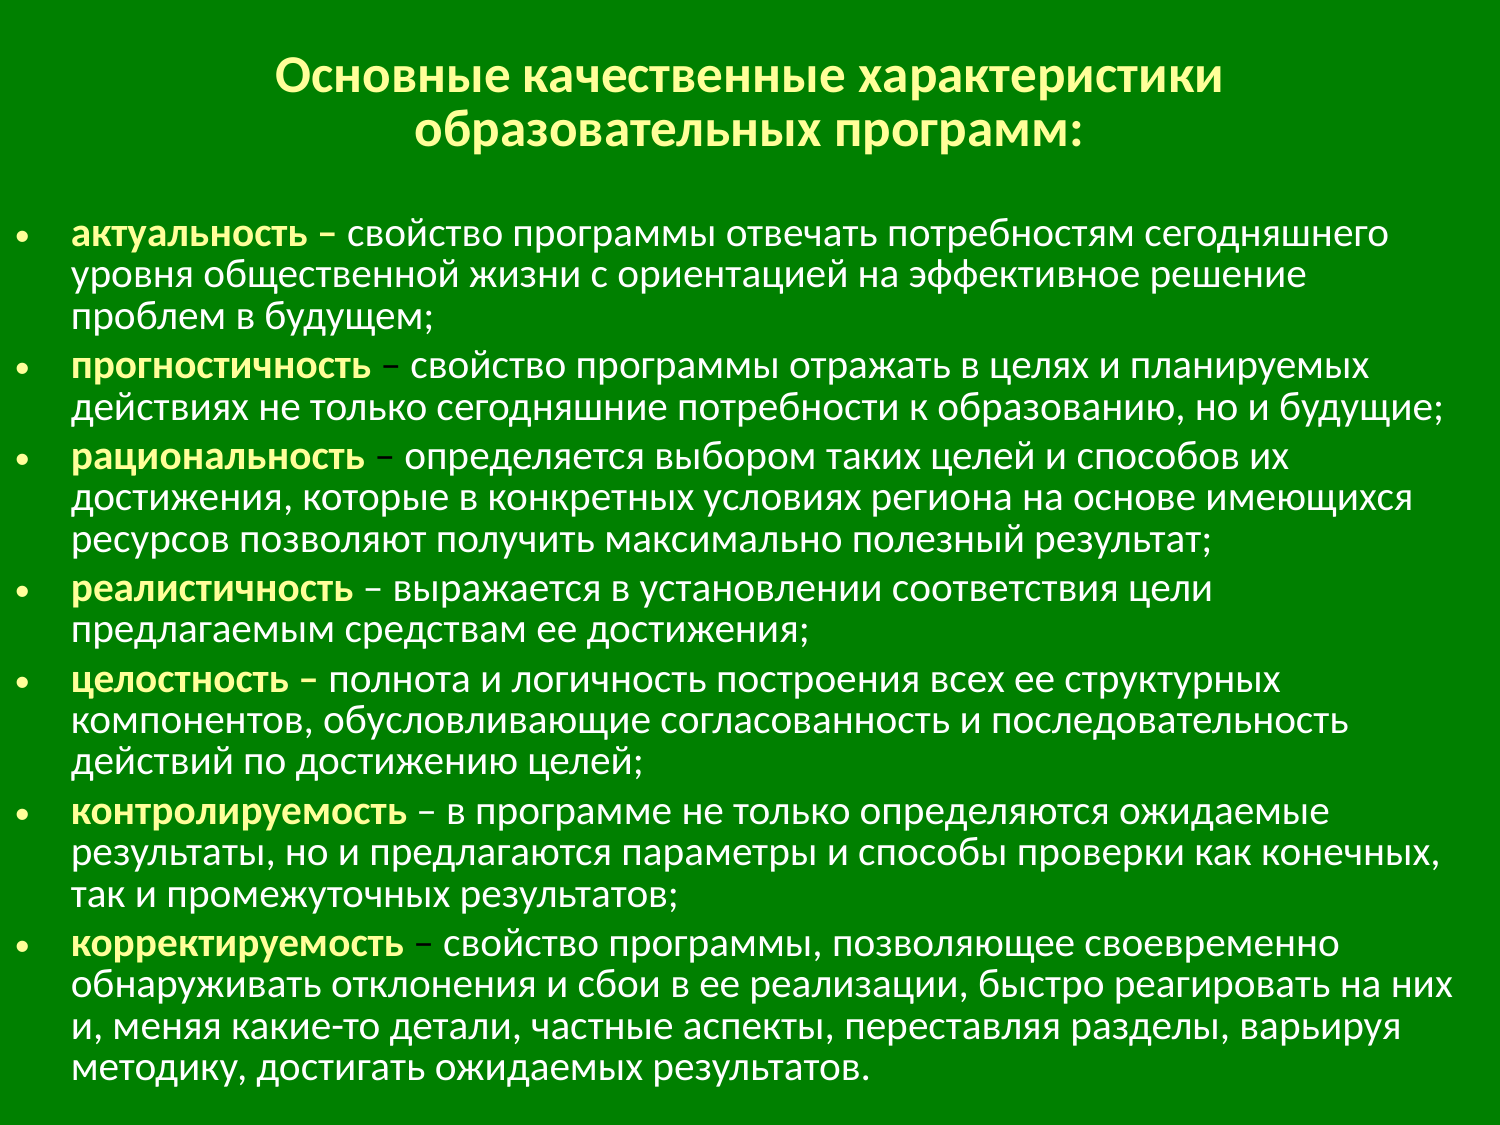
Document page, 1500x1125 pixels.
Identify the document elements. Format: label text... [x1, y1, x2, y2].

title Основные качественные характеристики образовательных программ: [75, 45, 1425, 208]
list актуальность – свойство программы отвечать потребностям сегодняшнего уровня общественной жизни с ориентацией на эффективное решение проблем в будущем; прогностичность – свойство программы отражать в целях и планируемых действиях не только сегодняшние потребности к образованию, но и будущие; рациональность – определяется выбором таких целей и способов их достижения, которые в конкретных условиях региона на основе имеющихся ресурсов позволяют получить максимально полезный результат; реалистичность – выражается в установлении соответствия цели предлагаемым средствам ее достижения; целостность – полнота и логичность построения всех ее структурных компонентов, обусловливающие согласованность и последовательность действий по достижению целей; контролируемость – в программе не только определяются ожидаемые результаты, но и предлагаются параметры и способы проверки как конечных, так и промежуточных результатов; корректируемость – свойство программы, позволяющее своевременно обнаруживать отклонения и сбои в ее реализации, быстро реагировать на них и, меняя какие-то детали, частные аспекты, переставляя разделы, варьируя методику, достигать ожидаемых результатов. [0, 208, 1471, 1125]
